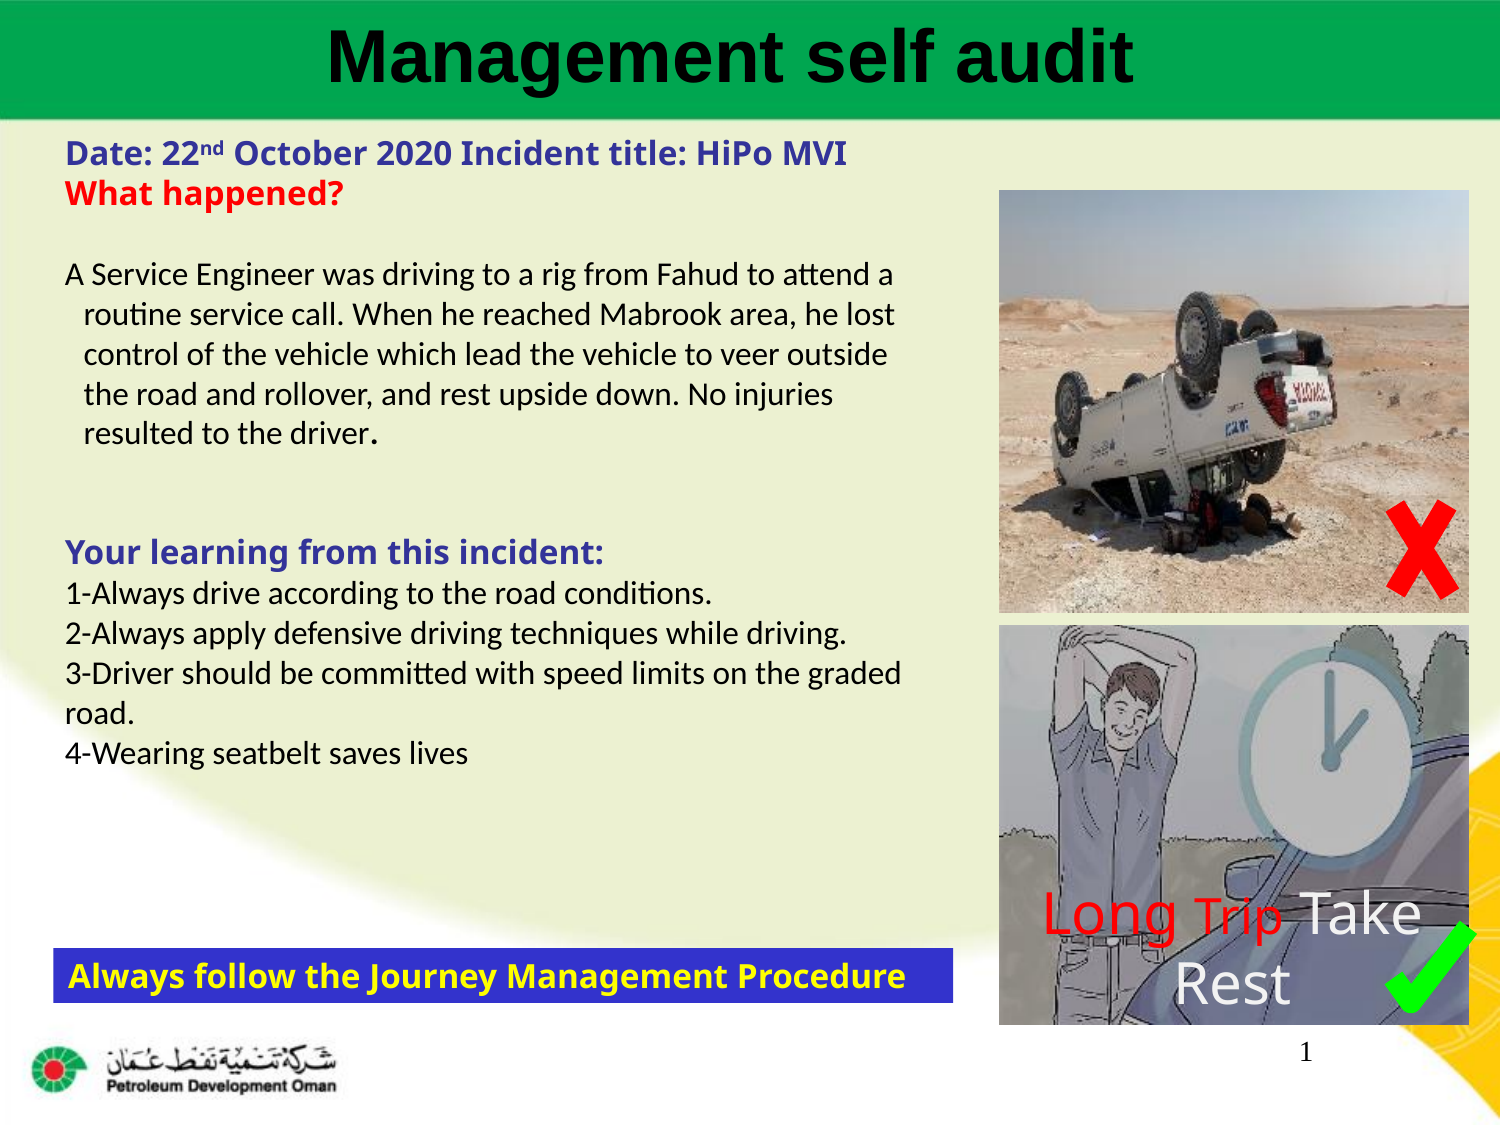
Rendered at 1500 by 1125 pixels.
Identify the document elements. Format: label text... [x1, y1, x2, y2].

slide_number 1 [1149, 1033, 1463, 1101]
text_box Date: 22nd October 2020 Incident title: HiPo MVI What happened? A Service Engineer was driving to a rig from Fahud to attend a routine service call. When he reached Mabrook area, he lost control of the vehicle which lead the vehicle to veer outside the road and rollover, and rest upside down. No injuries resulted to the driver. Your learning from this incident: 1-Always drive according to the road conditions. 2-Always apply defensive driving techniques while driving. 3-Driver should be committed with speed limits on the graded road. 4-Wearing seatbelt saves lives [49, 124, 950, 814]
text_box Management self audit [162, 0, 1320, 105]
picture [0, 0, 1500, 1125]
text_box Always follow the Journey Management Procedure [53, 948, 954, 1003]
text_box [1394, 504, 1451, 595]
